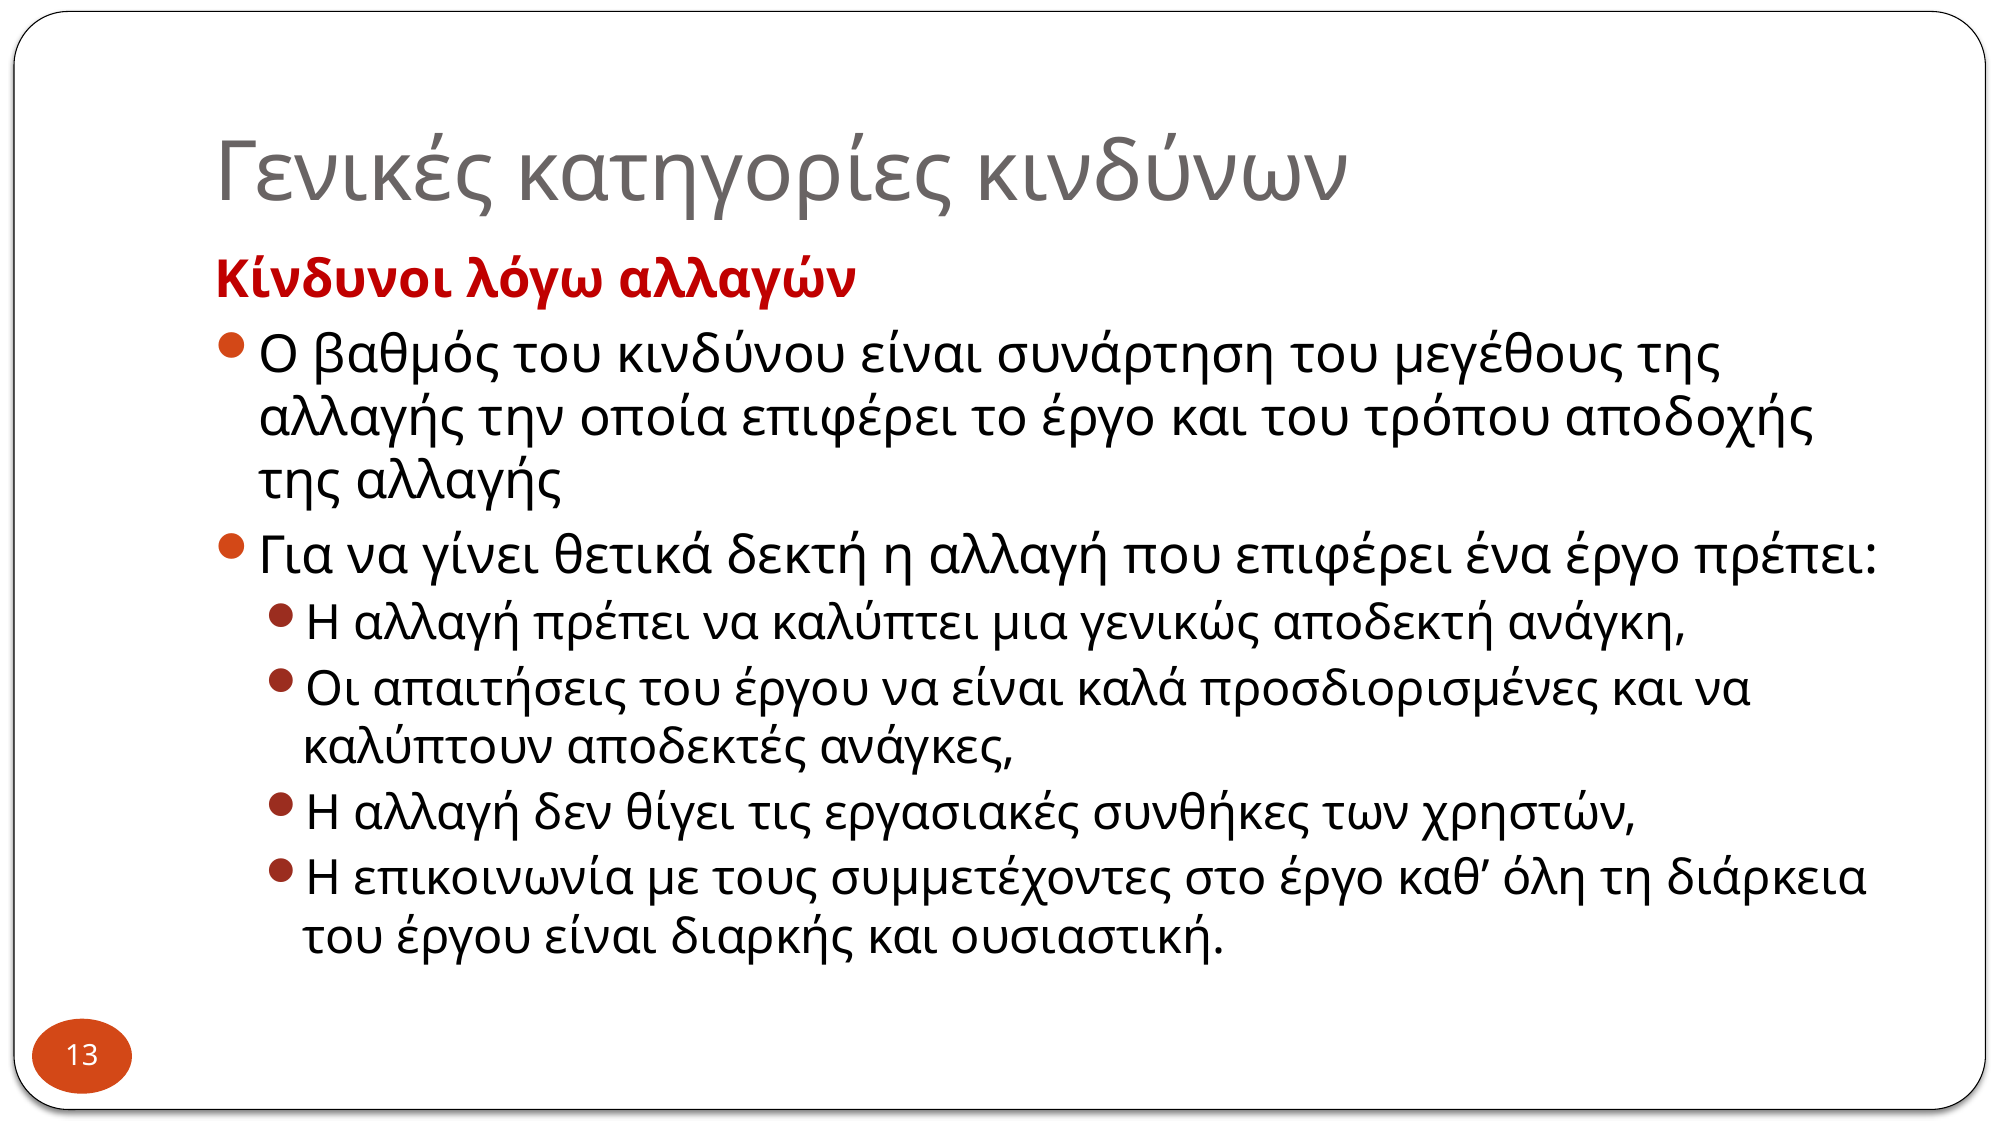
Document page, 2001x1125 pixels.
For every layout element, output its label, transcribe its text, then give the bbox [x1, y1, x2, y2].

list Κίνδυνοι λόγω αλλαγών Ο βαθμός του κινδύνου είναι συνάρτηση του μεγέθους της αλλαγής την οποία επιφέρει το έργο και του τρόπου αποδοχής της αλλαγής Για να γίνει θετικά δεκτή η αλλαγή που επιφέρει ένα έργο πρέπει: Η αλλαγή πρέπει να καλύπτει μια γενικώς αποδεκτή ανάγκη, Οι απαιτήσεις του έργου να είναι καλά προσδιορισμένες και να καλύπτουν αποδεκτές ανάγκες, Η αλλαγή δεν θίγει τις εργασιακές συνθήκες των χρηστών, Η επικοινωνία με τους συμμετέχοντες στο έργο καθ’ όλη τη διάρκεια του έργου είναι διαρκής και ουσιαστική. [200, 237, 1900, 988]
slide_number 13 [32, 1018, 132, 1094]
title Γενικές κατηγορίες κινδύνων [200, 45, 1900, 233]
